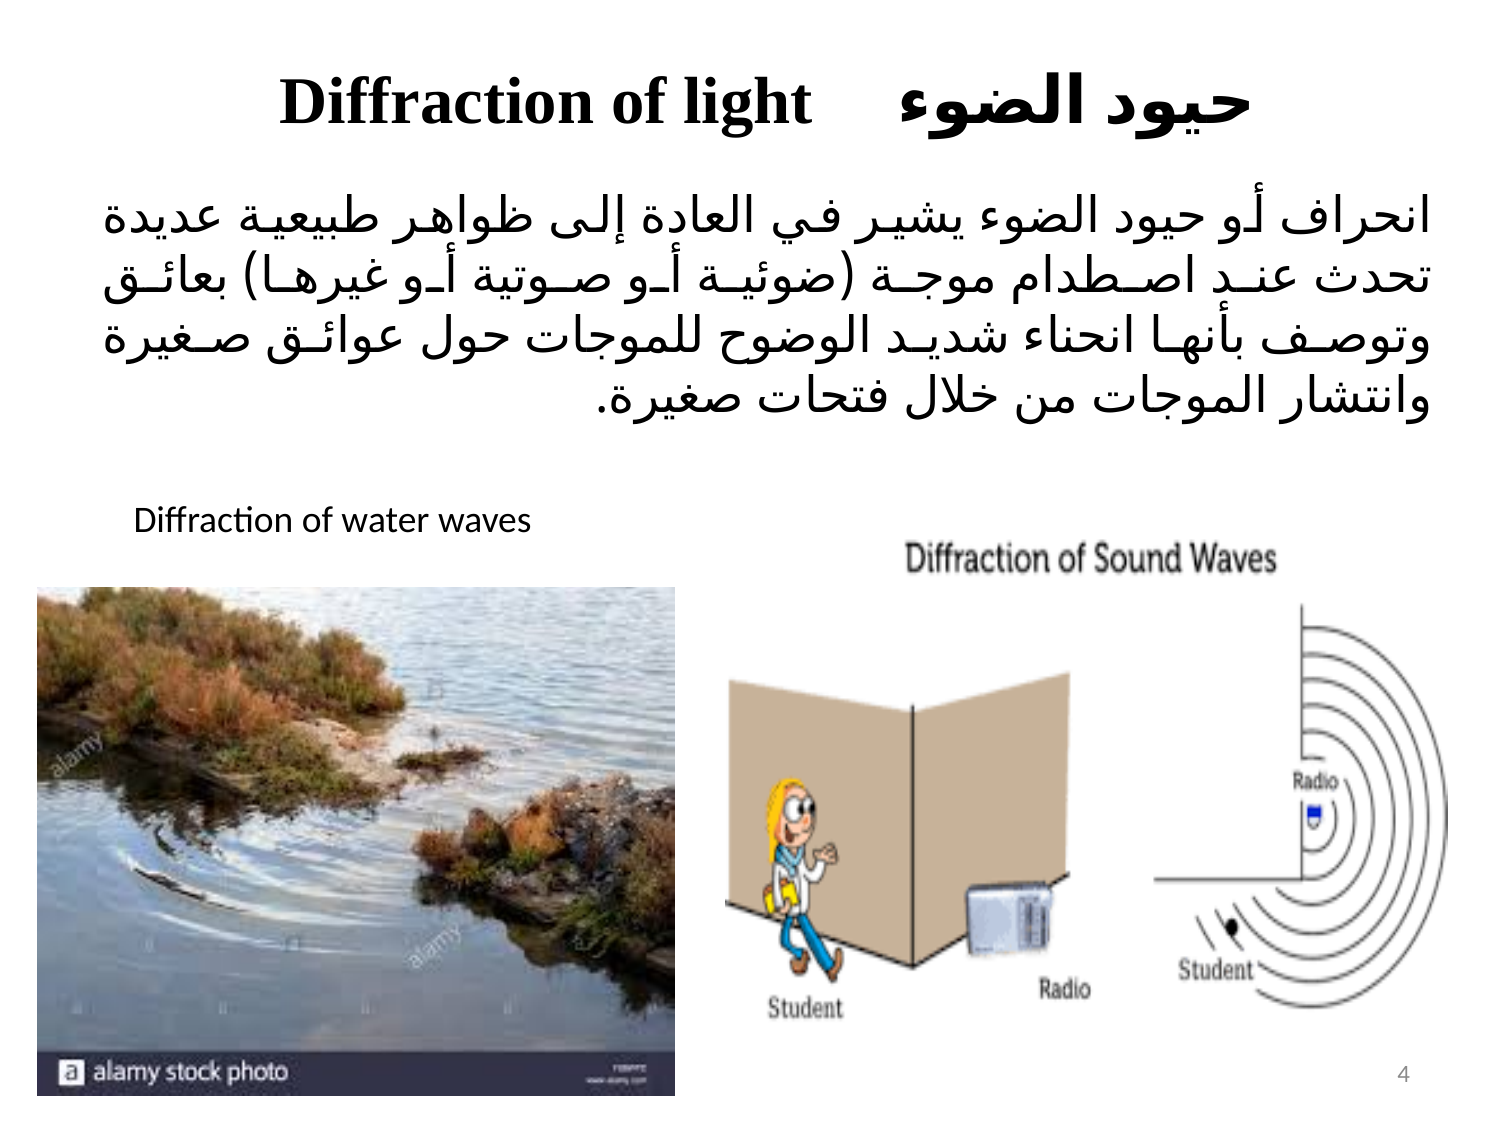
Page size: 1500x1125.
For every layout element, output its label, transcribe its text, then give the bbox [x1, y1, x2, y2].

picture [724, 537, 1448, 1038]
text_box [37, 487, 676, 1096]
text_box انحراف أو حيود الضوء يشير في العادة إلى ظواهر طبيعية عديدة تحدث عند اصطدام موجة (ضوئية أو صوتية أو غيرها) بعائق وتوصف بأنها انحناء شديد الوضوح للموجات حول عوائق صغيرة وانتشار الموجات من خلال فتحات صغيرة. [87, 174, 1448, 430]
text_box Diffraction of light حيود الضوء [248, 49, 1287, 145]
slide_number 4 [1074, 1046, 1425, 1103]
